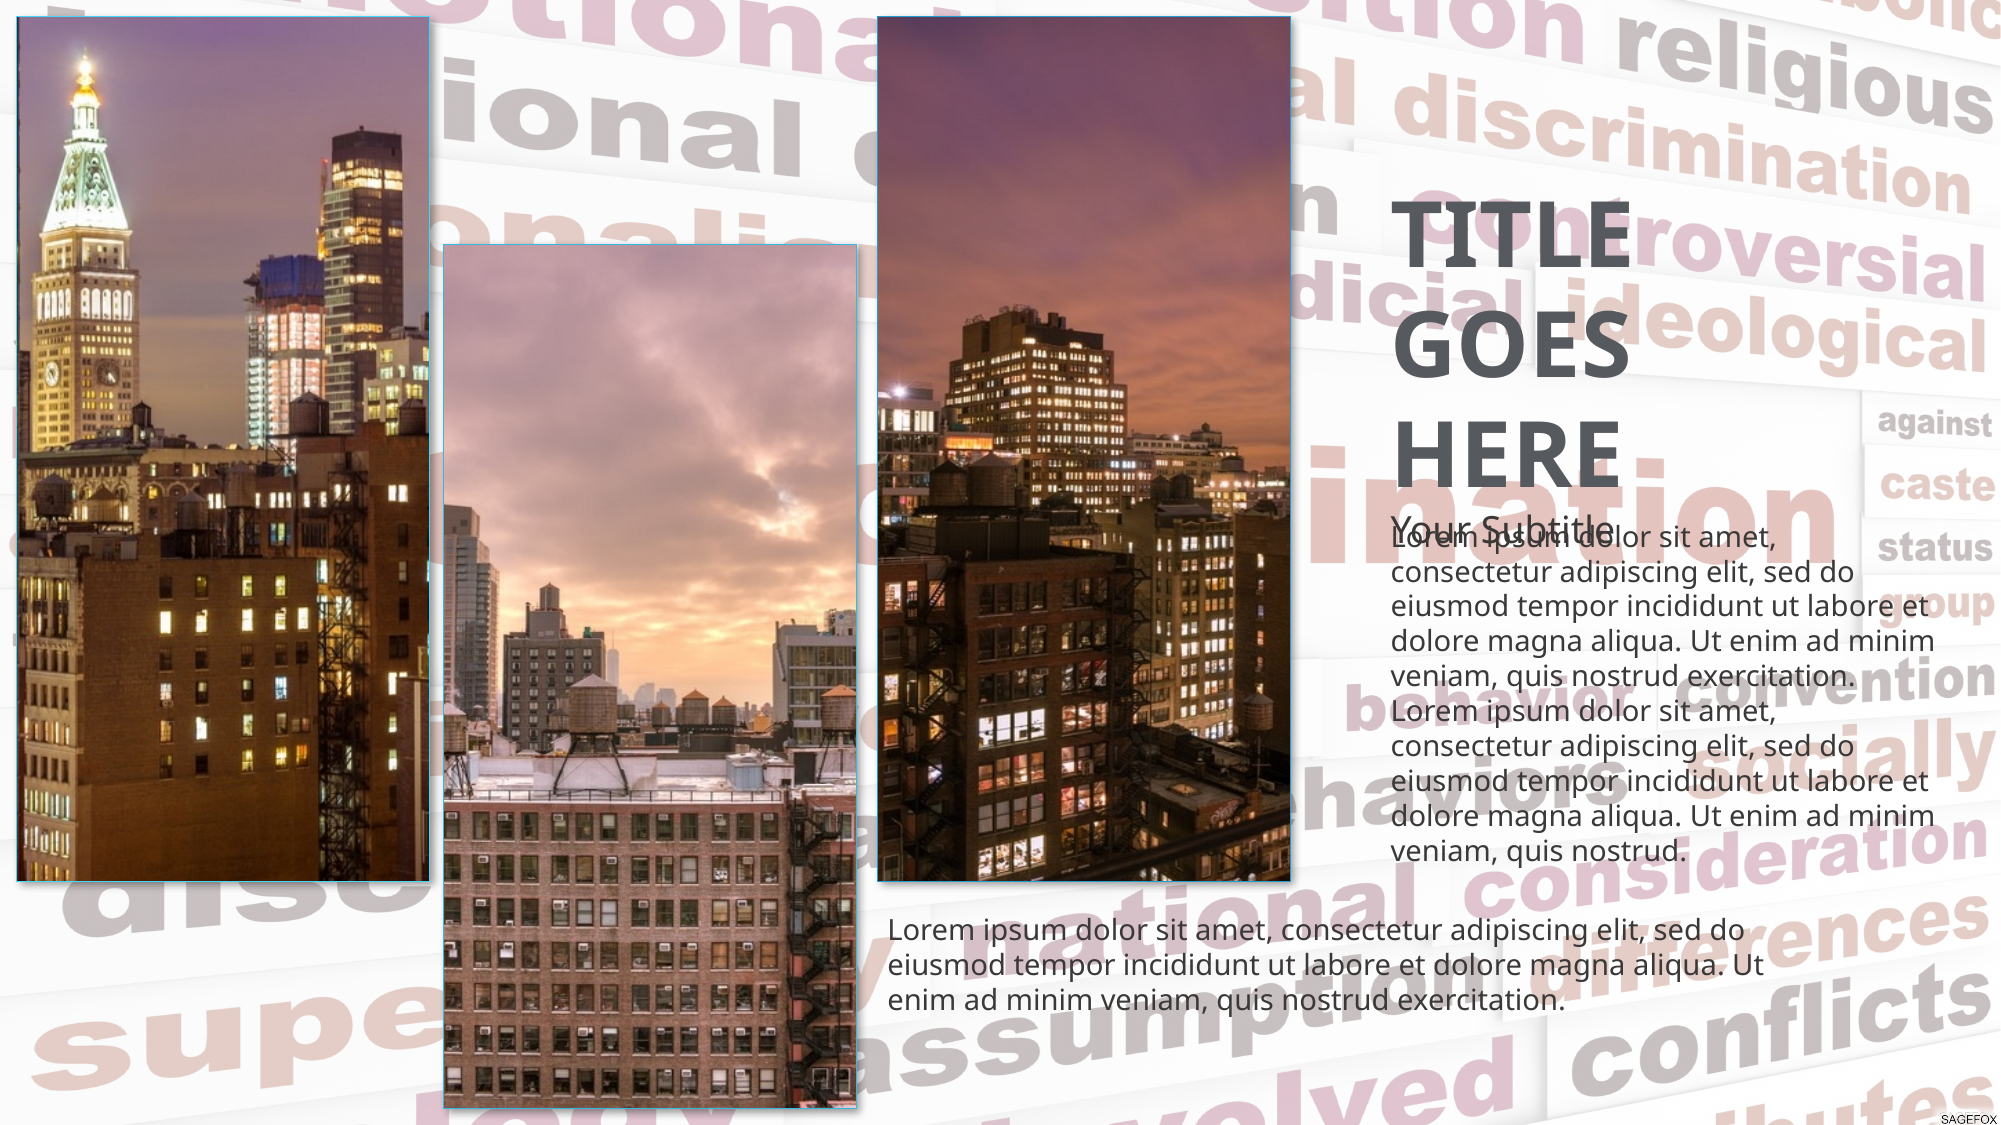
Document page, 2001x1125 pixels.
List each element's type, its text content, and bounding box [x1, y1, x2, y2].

text_box Lorem ipsum dolor sit amet, consectetur adipiscing elit, sed do eiusmod tempor incididunt ut labore et dolore magna aliqua. Ut enim ad minim veniam, quis nostrud exercitation. Lorem ipsum dolor sit amet, consectetur adipiscing elit, sed do eiusmod tempor incididunt ut labore et dolore magna aliqua. Ut enim ad minim veniam, quis nostrud. [1375, 510, 1960, 875]
text_box [877, 16, 1292, 882]
text_box [442, 243, 857, 1110]
text_box [16, 16, 431, 882]
text_box Lorem ipsum dolor sit amet, consectetur adipiscing elit, sed do eiusmod tempor incididunt ut labore et dolore magna aliqua. Ut enim ad minim veniam, quis nostrud exercitation. [872, 904, 1813, 1024]
picture [1938, 1114, 1999, 1125]
text_box TITLE GOES HERE Your Subtitle [1375, 168, 1862, 510]
